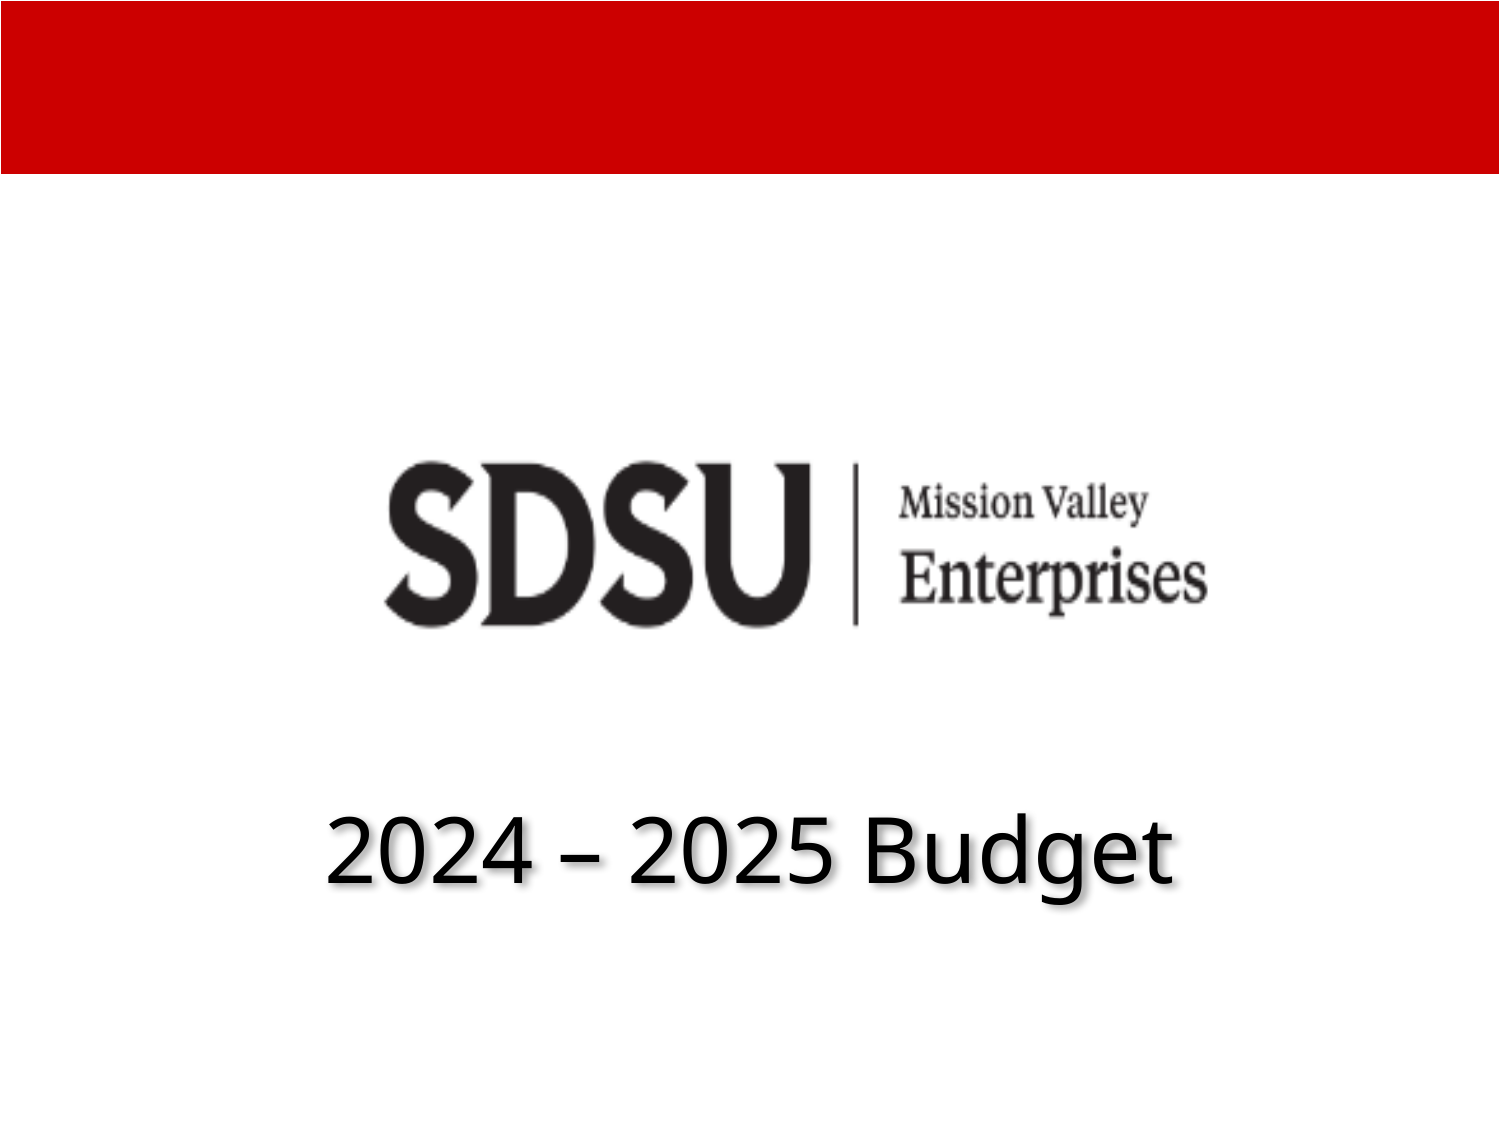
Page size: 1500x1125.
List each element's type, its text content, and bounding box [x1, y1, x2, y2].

picture [352, 427, 1237, 677]
title 2024 – 2025 Budget [112, 748, 1388, 945]
text_box [0, 0, 1500, 175]
